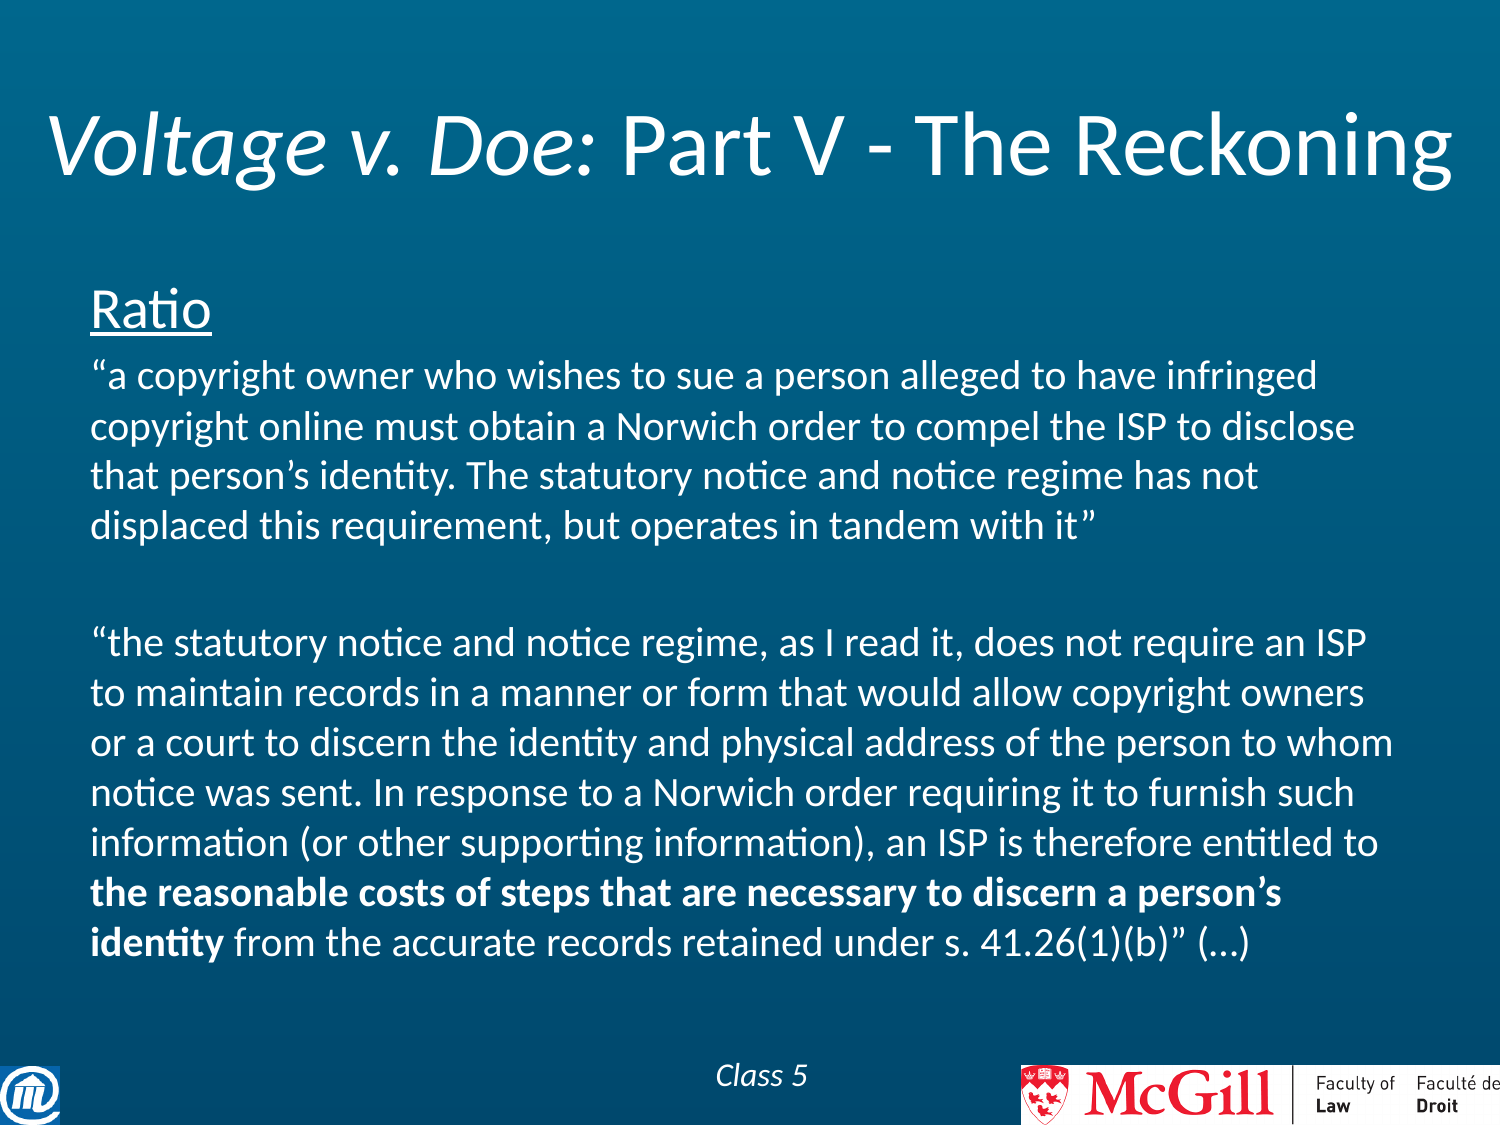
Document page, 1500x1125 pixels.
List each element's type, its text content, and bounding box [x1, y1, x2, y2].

picture [0, 1067, 59, 1125]
title Voltage v. Doe: Part V - The Reckoning [0, 45, 1500, 233]
footer Class 5 [490, 1042, 1034, 1103]
picture [1022, 1066, 1500, 1125]
list Ratio “a copyright owner who wishes to sue a person alleged to have infringed copyright online must obtain a Norwich order to compel the ISP to disclose that person’s identity. The statutory notice and notice regime has not displaced this requirement, but operates in tandem with it” “the statutory notice and notice regime, as I read it, does not require an ISP to maintain records in a manner or form that would allow copyright owners or a court to discern the identity and physical address of the person to whom notice was sent. In response to a Norwich order requiring it to furnish such information (or other supporting information), an ISP is therefore entitled to the reasonable costs of steps that are necessary to discern a person’s identity from the accurate records retained under s. 41.26(1)(b)” (…) [75, 262, 1425, 1005]
